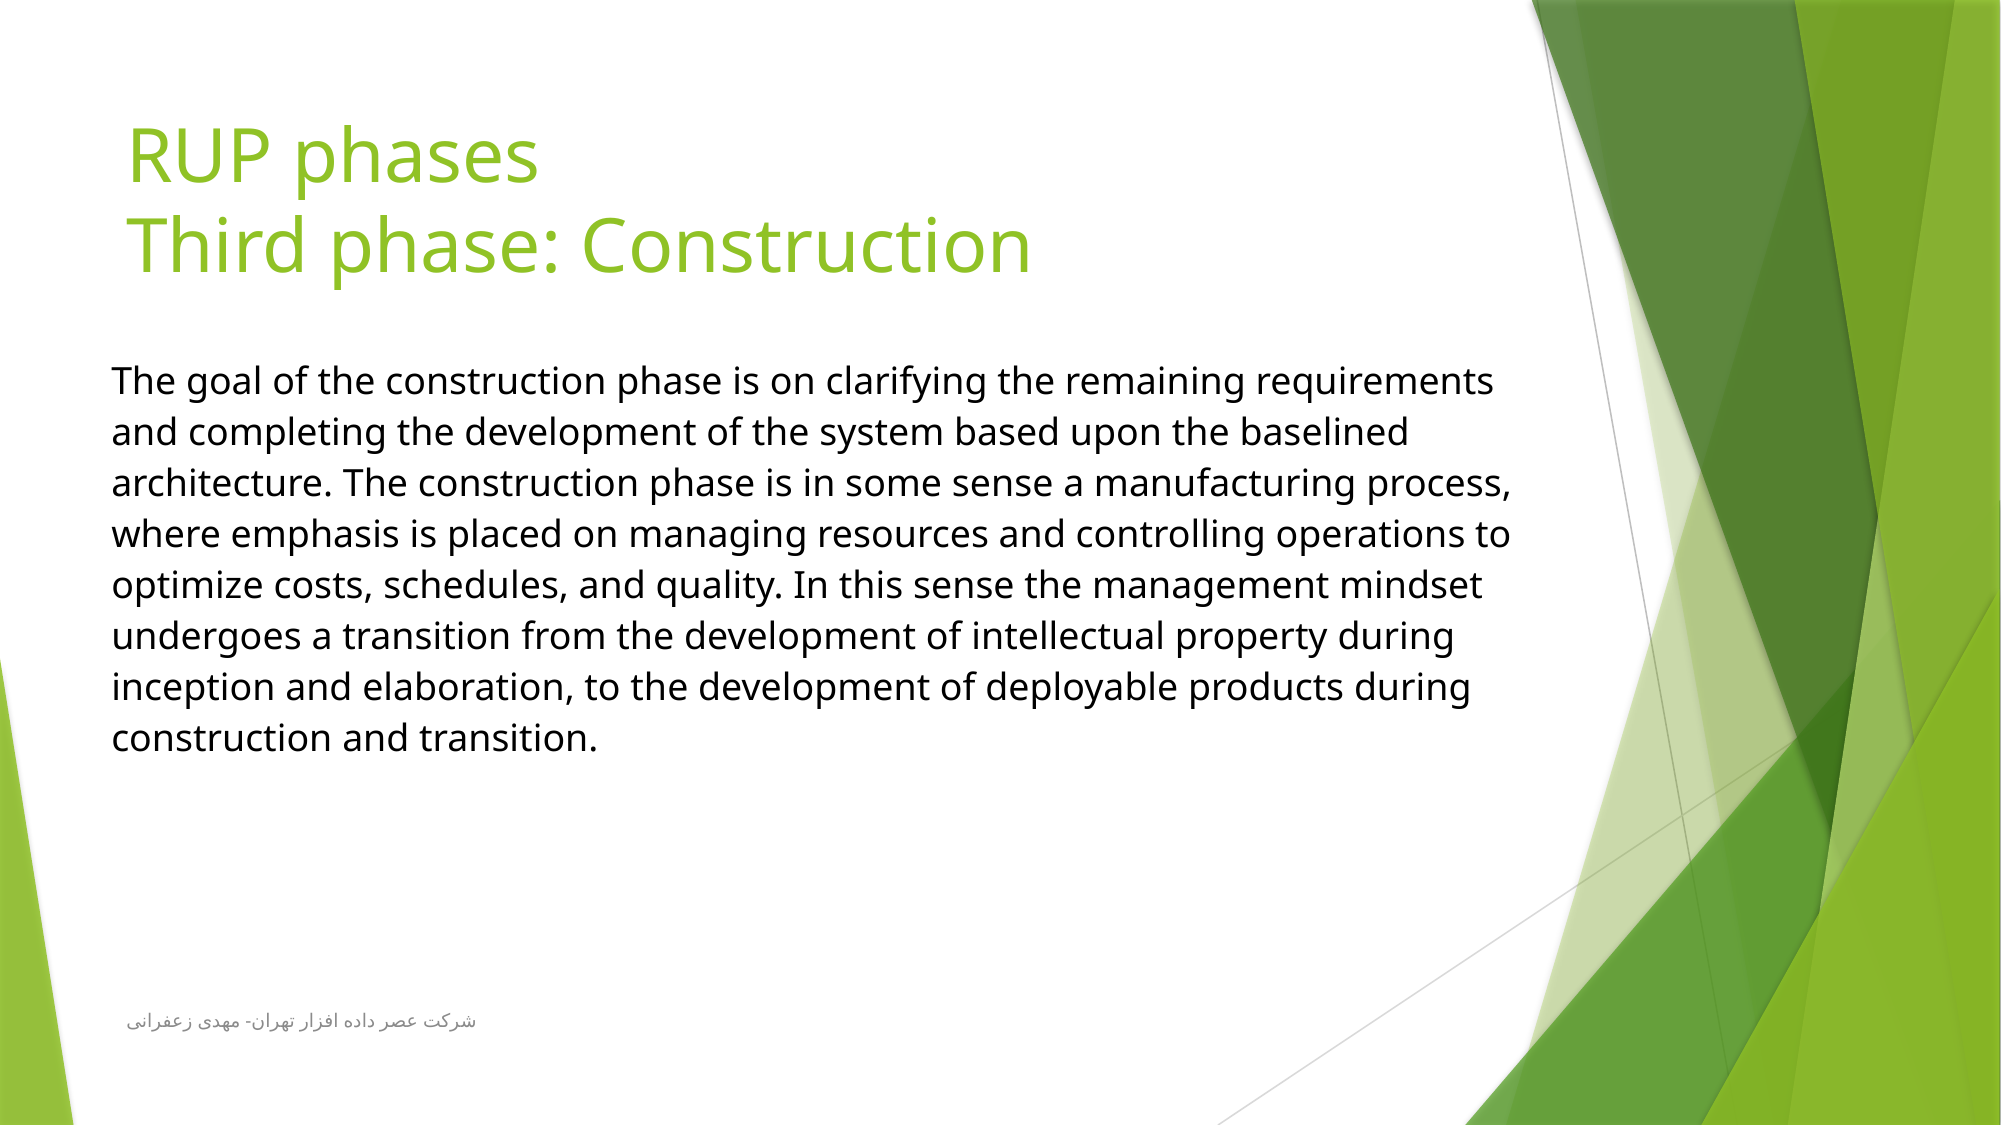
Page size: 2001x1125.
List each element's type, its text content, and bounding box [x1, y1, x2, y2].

table_header The goal of the construction phase is on clarifying the remaining requirements and completing the development of the system based upon the baselined architecture. The construction phase is in some sense a manufacturing process, where emphasis is placed on managing resources and controlling operations to optimize costs, schedules, and quality. In this sense the management mindset undergoes a transition from the development of intellectual property during inception and elaboration, to the development of deployable products during construction and transition. [111, 354, 1521, 853]
list [111, 354, 1522, 992]
title RUP phases Third phase: Construction [111, 99, 1522, 317]
footer شرکت عصر داده افزار تهران- مهدی زعفرانی [111, 991, 1145, 1051]
